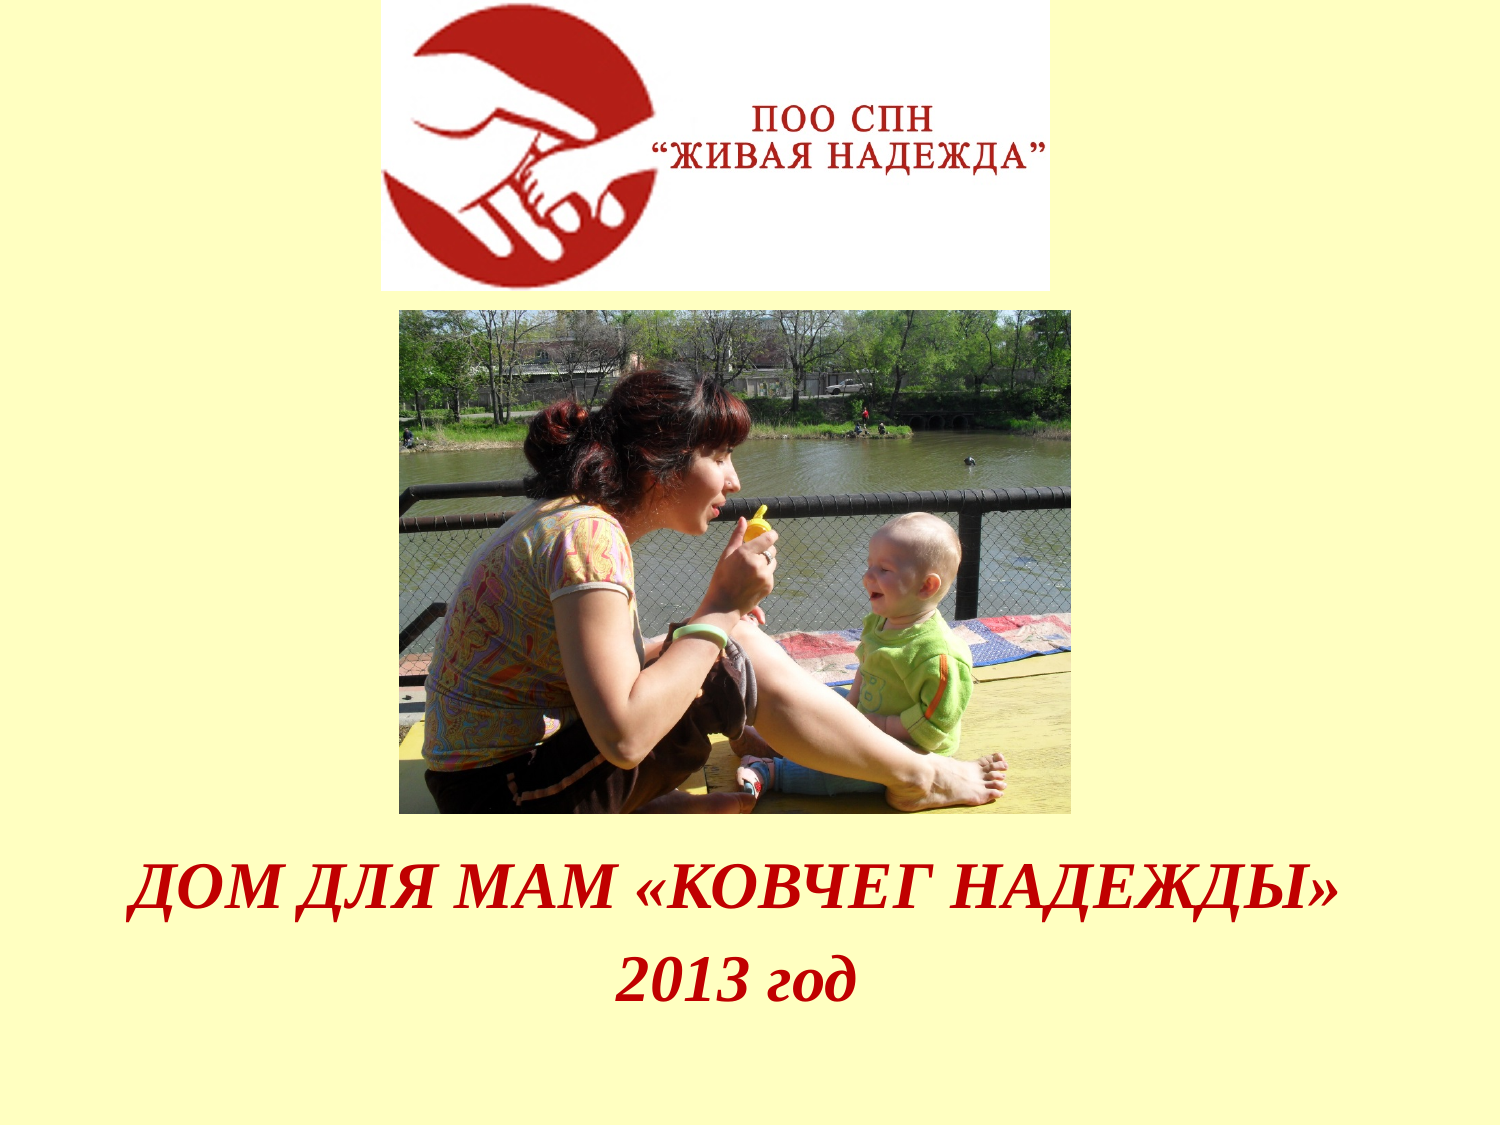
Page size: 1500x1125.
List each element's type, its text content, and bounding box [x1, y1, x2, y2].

subtitle ДОМ ДЛЯ МАМ «КОВЧЕГ НАДЕЖДЫ» 2013 год [62, 740, 1413, 1029]
picture [380, 0, 1051, 291]
picture [399, 310, 1071, 814]
